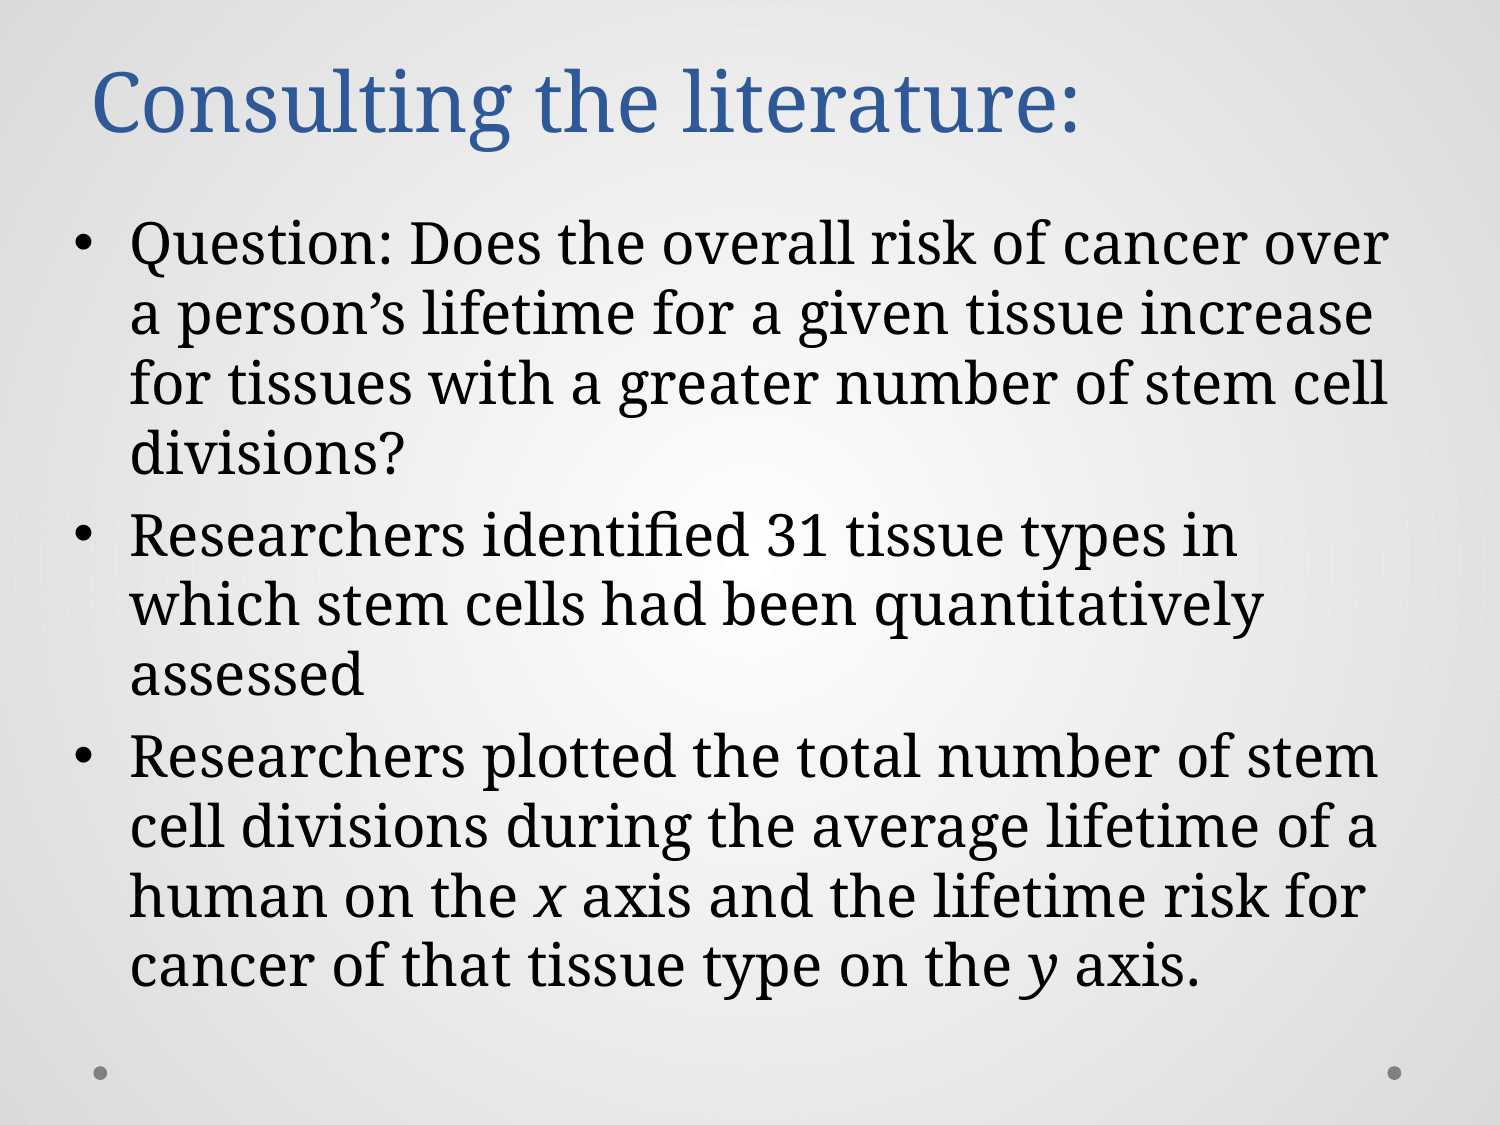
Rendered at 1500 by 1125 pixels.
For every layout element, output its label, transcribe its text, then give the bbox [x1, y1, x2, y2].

title Consulting the literature: [75, 0, 1425, 157]
list Question: Does the overall risk of cancer over a person’s lifetime for a given tissue increase for tissues with a greater number of stem cell divisions? Researchers identified 31 tissue types in which stem cells had been quantitatively assessed Researchers plotted the total number of stem cell divisions during the average lifetime of a human on the x axis and the lifetime risk for cancer of that tissue type on the y axis. [58, 199, 1409, 1061]
